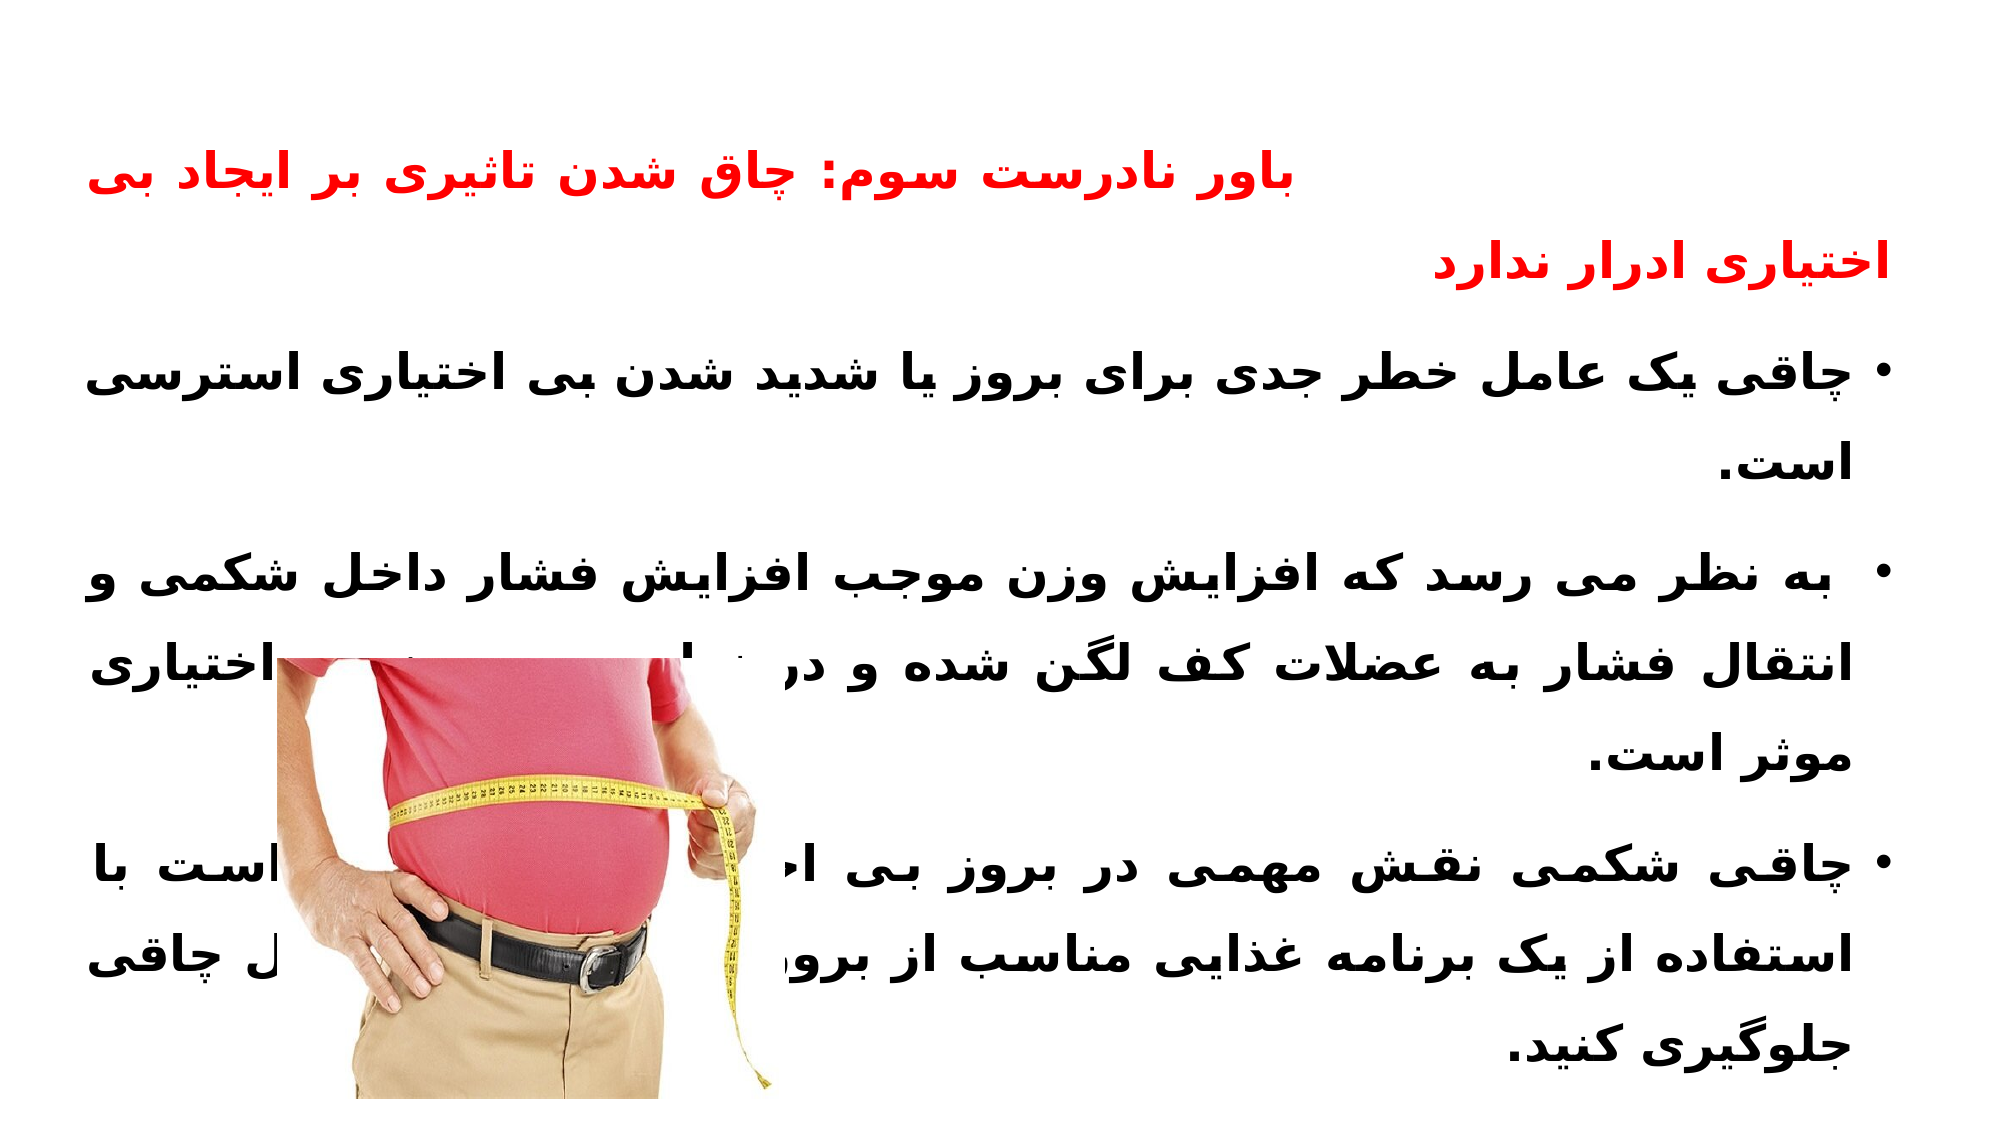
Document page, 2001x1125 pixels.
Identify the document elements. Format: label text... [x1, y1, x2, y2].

list باور نادرست سوم: چاق شدن تاثیری بر ایجاد بی اختیاری ادرار ندارد چاقی یک عامل خطر جدی برای بروز یا شدید شدن بی اختیاری استرسی است. به نظر می رسد که افزایش وزن موجب افزایش فشار داخل شکمی و انتقال فشار به عضلات کف لگن شده و در نهایت در بروز بی اختیاری موثر است. چاقی شکمی نقش مهمی در بروز بی اختیاری دارد و بهتر است با استفاده از یک برنامه غذایی مناسب از بروز بی اختیاری به دنبال چاقی جلوگیری کنید. [68, 101, 1908, 1099]
picture [277, 658, 785, 1099]
text_box [624, 509, 1375, 570]
